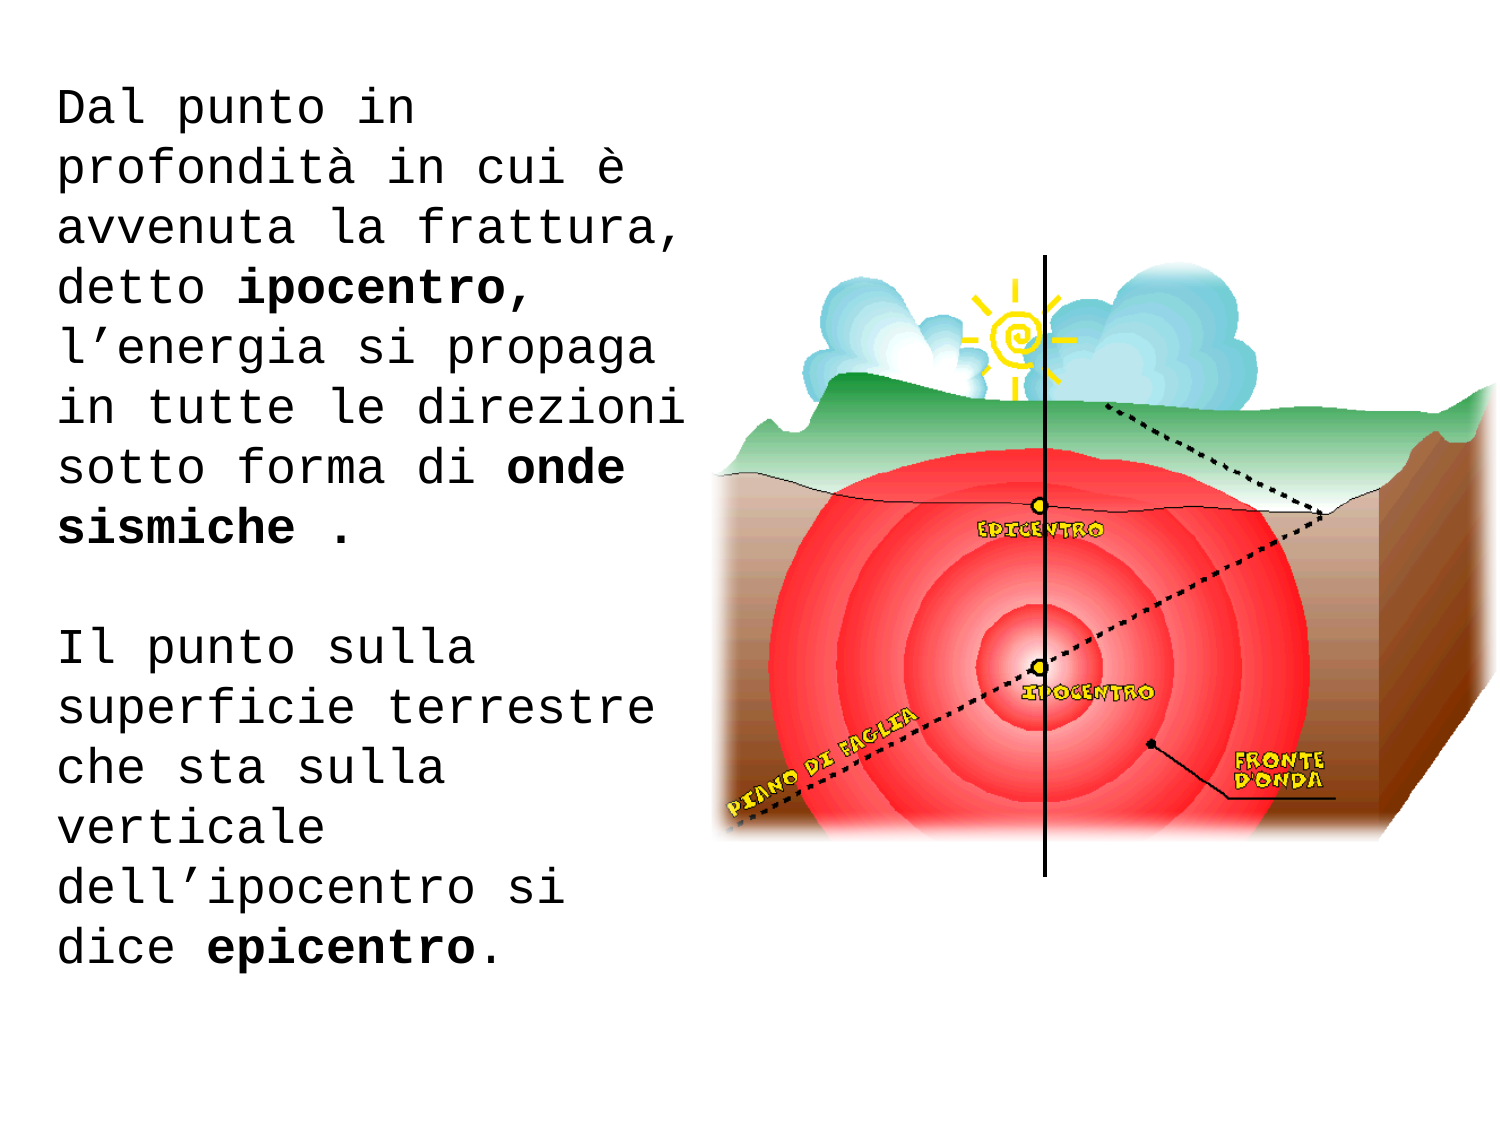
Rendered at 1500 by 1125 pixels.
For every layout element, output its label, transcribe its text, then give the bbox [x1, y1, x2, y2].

picture [1046, 255, 1500, 845]
text_box Dal punto in profondità in cui è avvenuta la frattura, detto ipocentro, l’energia si propaga in tutte le direzioni sotto forma di onde sismiche . Il punto sulla superficie terrestre che sta sulla verticale dell’ipocentro si dice epicentro. [41, 66, 703, 1102]
picture [705, 255, 1045, 845]
